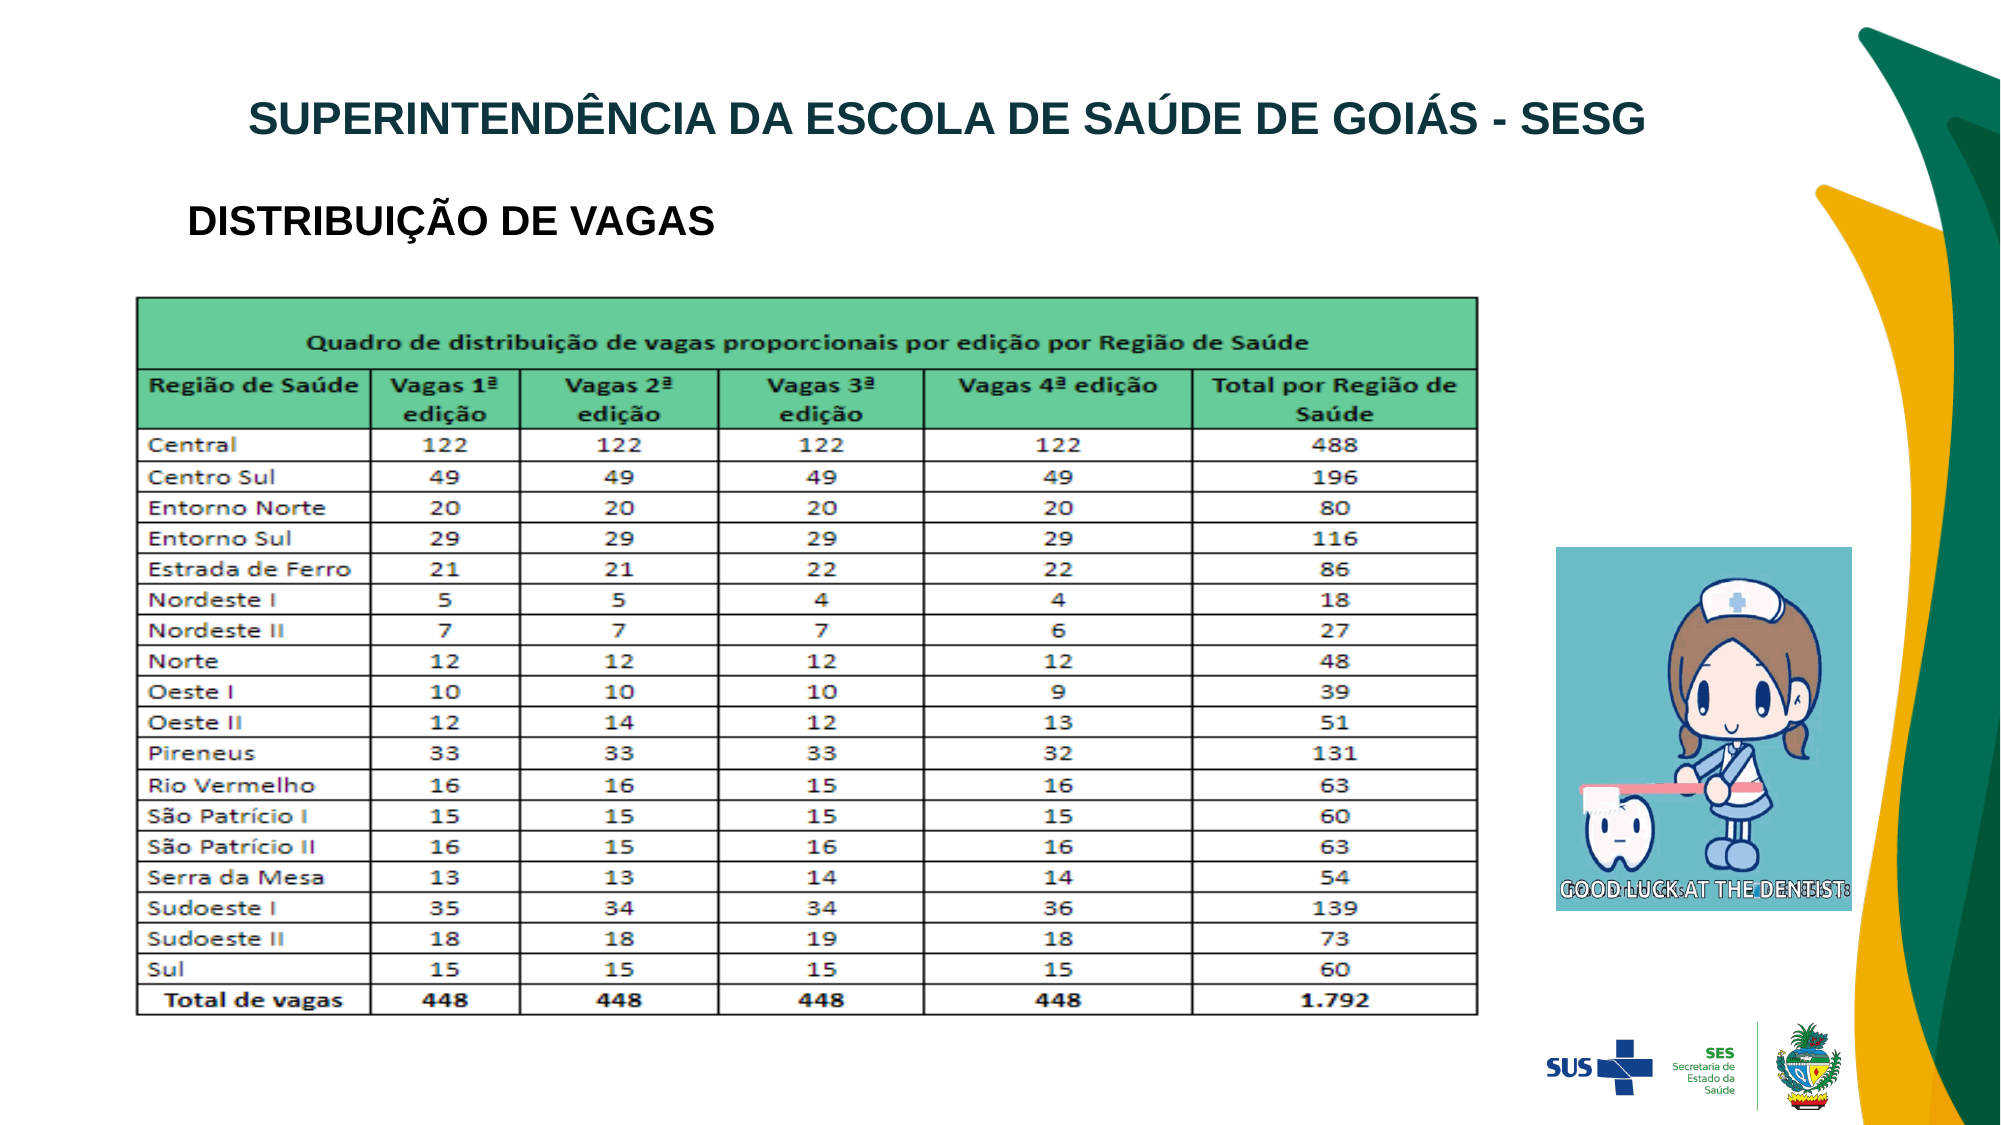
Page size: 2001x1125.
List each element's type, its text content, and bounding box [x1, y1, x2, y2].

text_box SUPERINTENDÊNCIA DA ESCOLA DE SAÚDE DE GOIÁS - SESG DISTRIBUIÇÃO DE VAGAS [97, 81, 1788, 146]
picture [0, 0, 2001, 1125]
